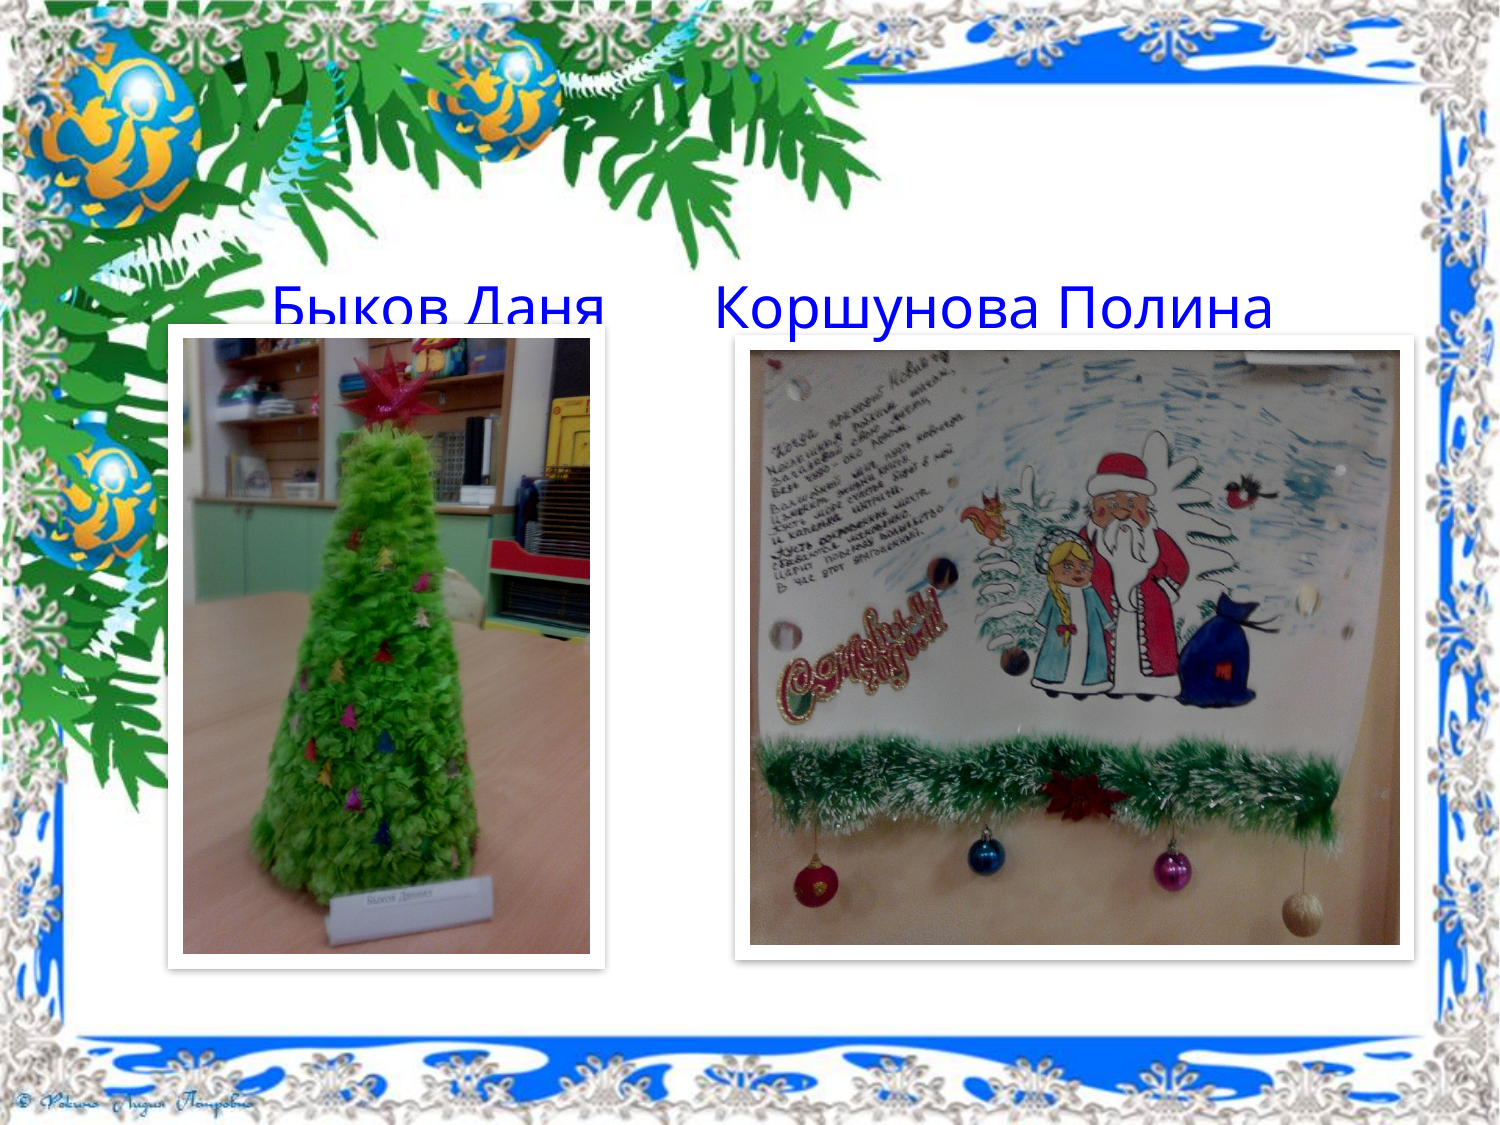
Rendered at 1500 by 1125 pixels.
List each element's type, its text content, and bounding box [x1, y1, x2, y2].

list Быков Даня Коршунова Полина [75, 262, 1425, 1005]
picture [0, 0, 1500, 1125]
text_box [277, 459, 1223, 970]
